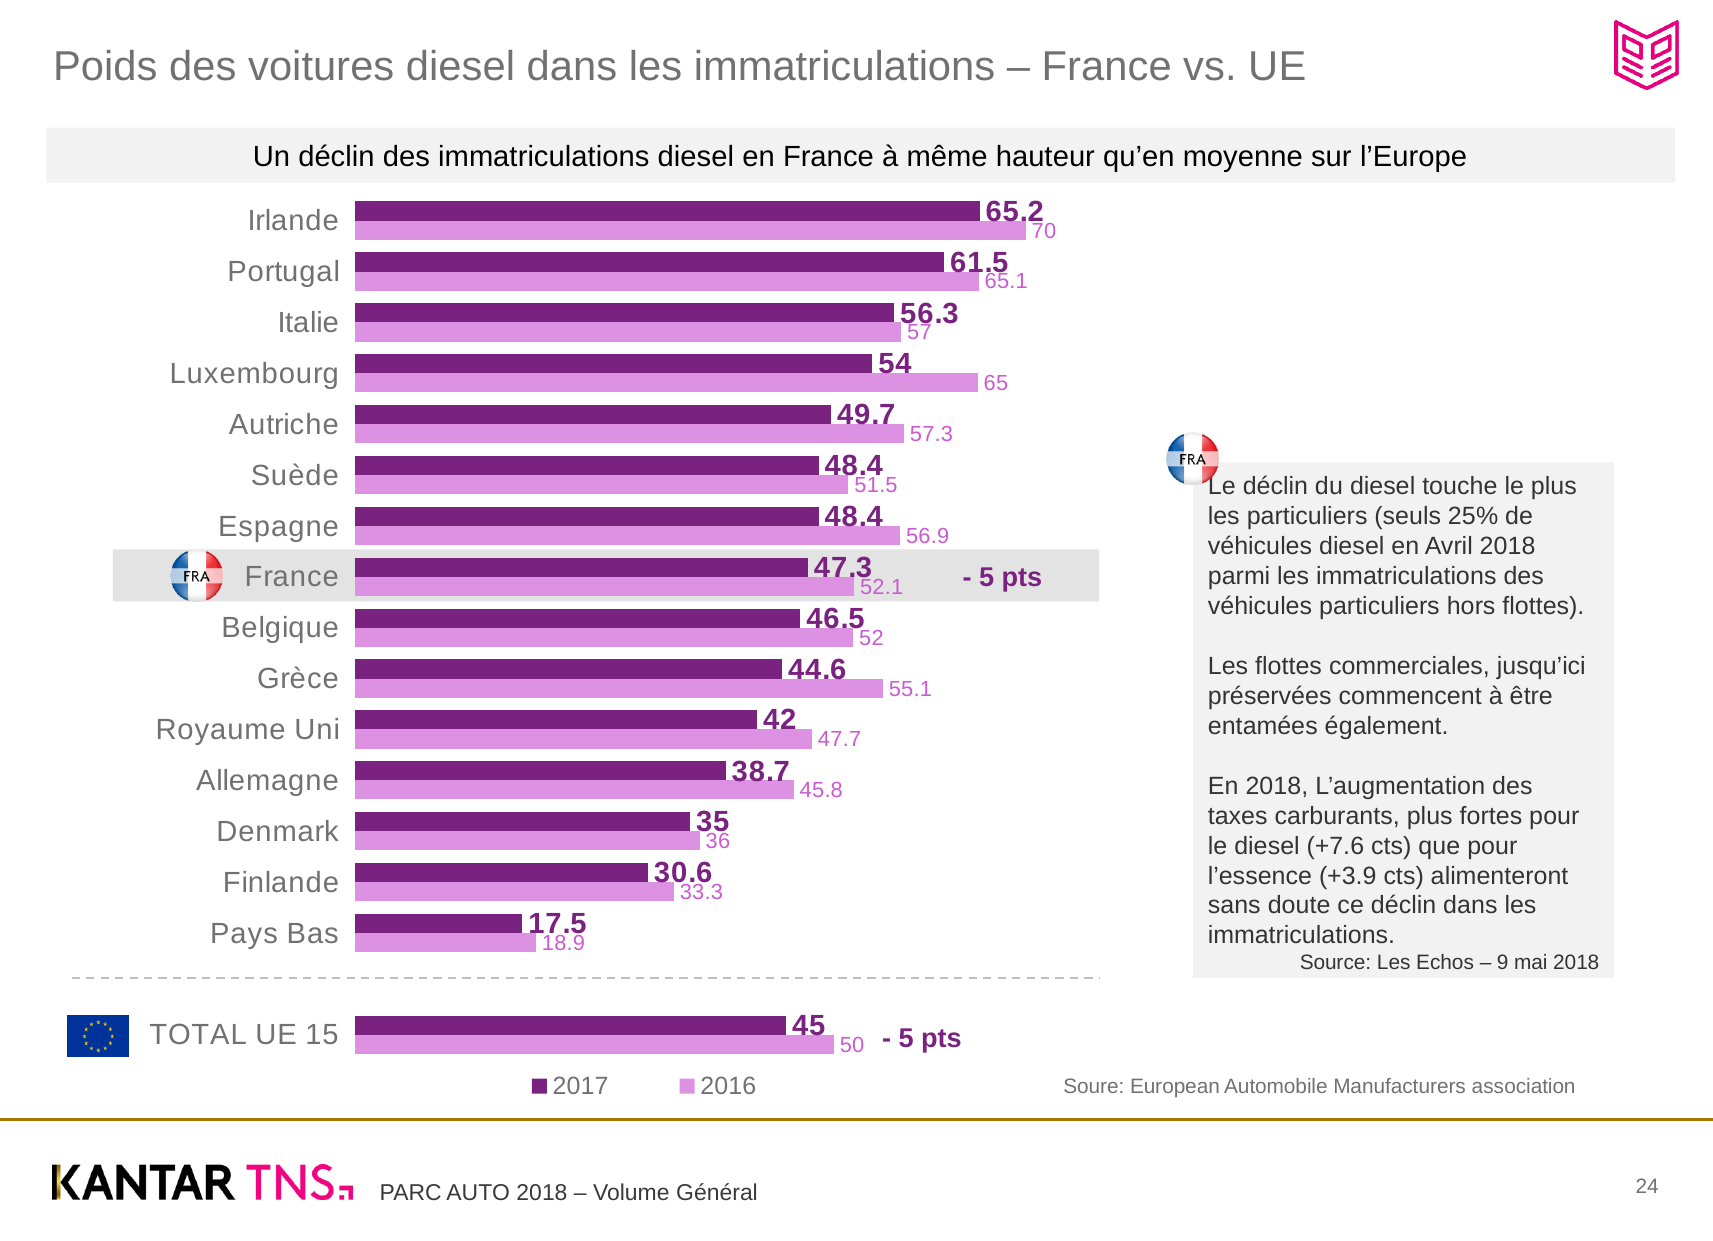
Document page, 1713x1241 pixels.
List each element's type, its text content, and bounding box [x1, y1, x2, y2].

picture [170, 548, 223, 602]
picture [1166, 432, 1220, 485]
picture [1613, 20, 1680, 90]
text_box Soure: European Automobile Manufacturers association [1063, 1072, 1713, 1118]
picture [52, 1164, 353, 1200]
text_box Un déclin des immatriculations diesel en France à même hauteur qu’en moyenne sur l’Europe [44, 126, 1677, 185]
chart [108, 172, 1251, 1109]
text_box Le déclin du diesel touche le plus les particuliers (seuls 25% de véhicules diesel en Avril 2018 parmi les immatriculations des véhicules particuliers hors flottes). Les flottes commerciales, jusqu’ici préservées commencent à être entamées également. En 2018, L’augmentation des taxes carburants, plus fortes pour le diesel (+7.6 cts) que pour l’essence (+3.9 cts) alimenteront sans doute ce déclin dans les immatriculations. Source: Les Echos – 9 mai 2018 [1255, 460, 1616, 980]
picture [67, 1015, 130, 1057]
text_box Poids des voitures diesel dans les immatriculations – France vs. UE [53, 0, 1660, 89]
